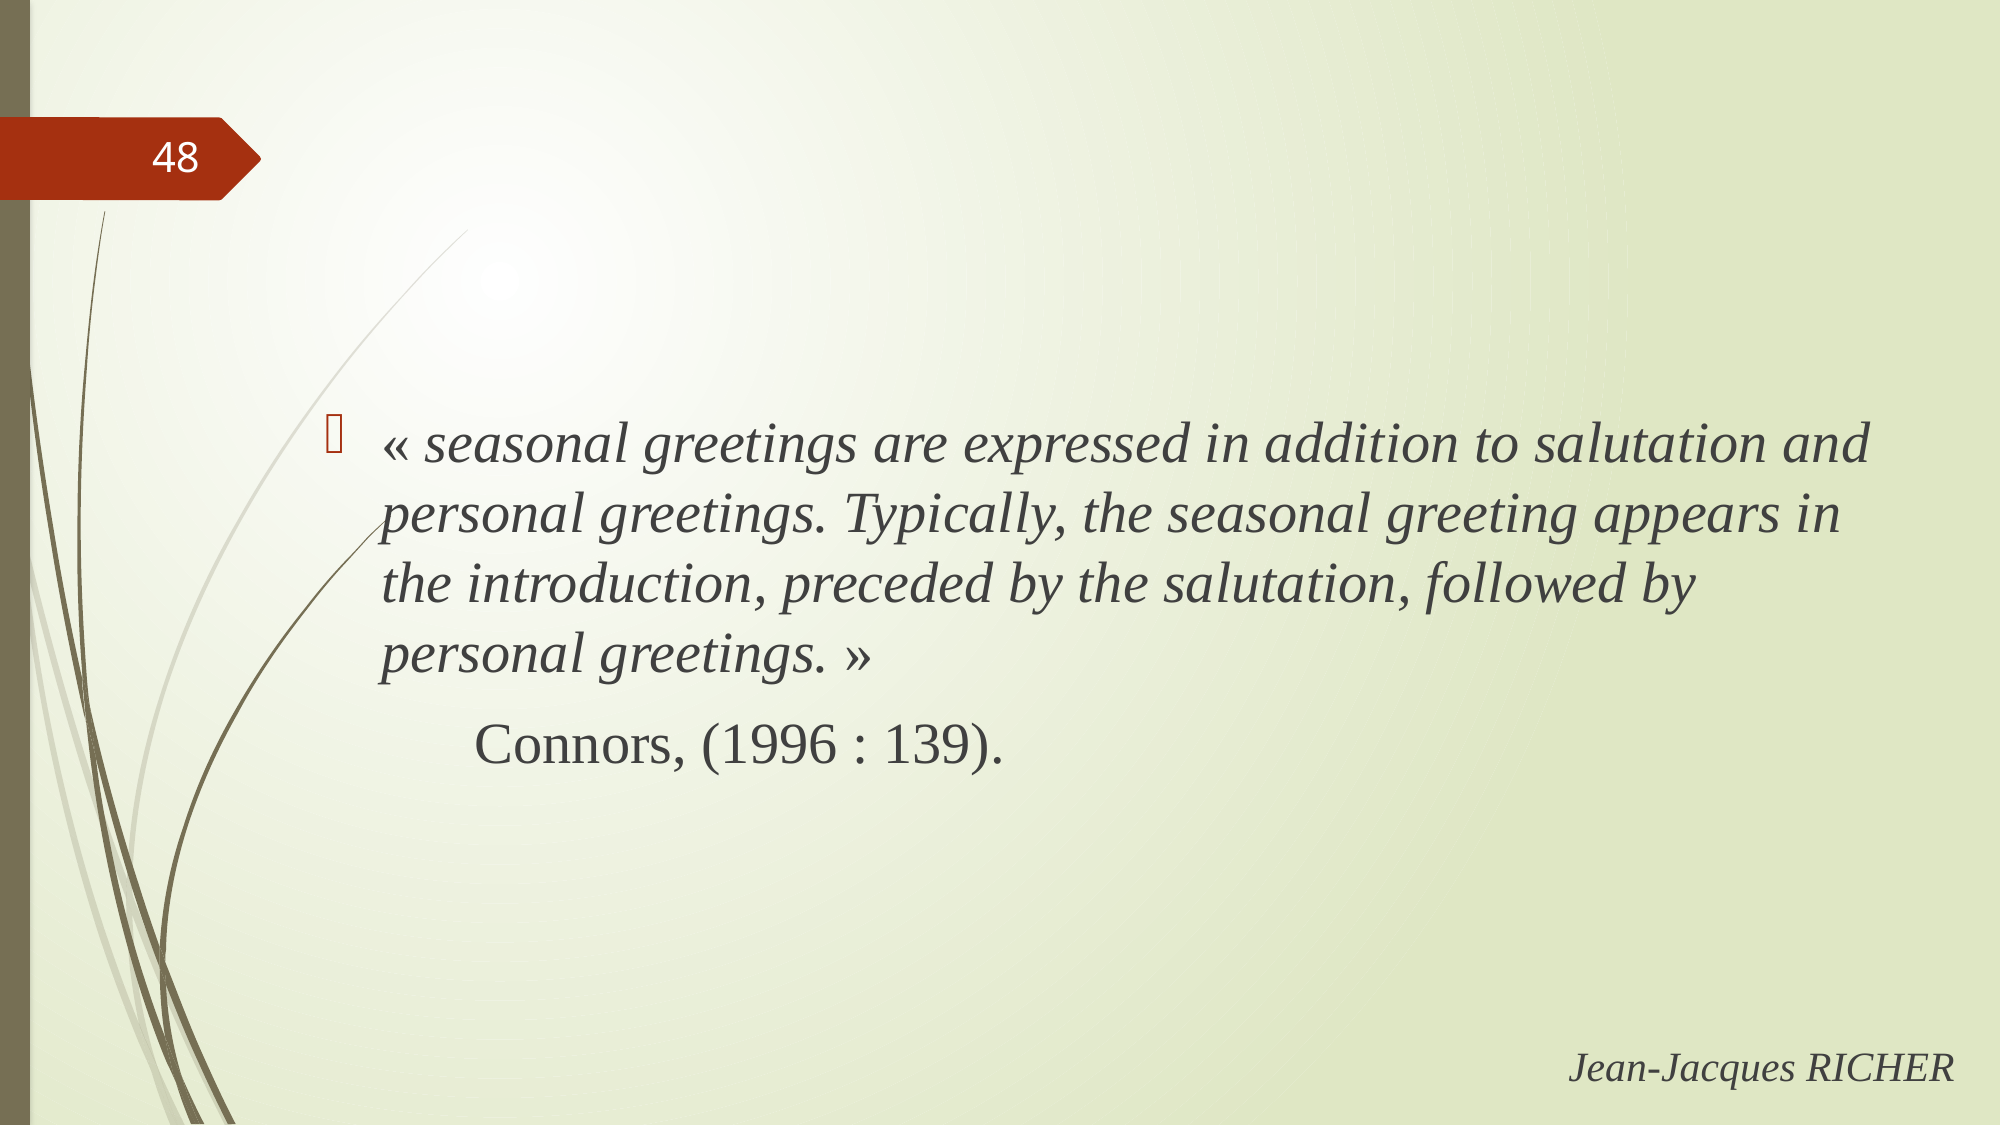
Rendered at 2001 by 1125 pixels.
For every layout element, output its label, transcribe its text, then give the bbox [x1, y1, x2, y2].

list « seasonal greetings are expressed in addition to salutation and personal greetings. Typically, the seasonal greeting appears in the introduction, preceded by the salutation, followed by personal greetings. » Connors, (1996 : 139). [309, 396, 1893, 1016]
text_box Jean-Jacques RICHER [1523, 1032, 2000, 1125]
slide_number 48 [87, 129, 216, 190]
